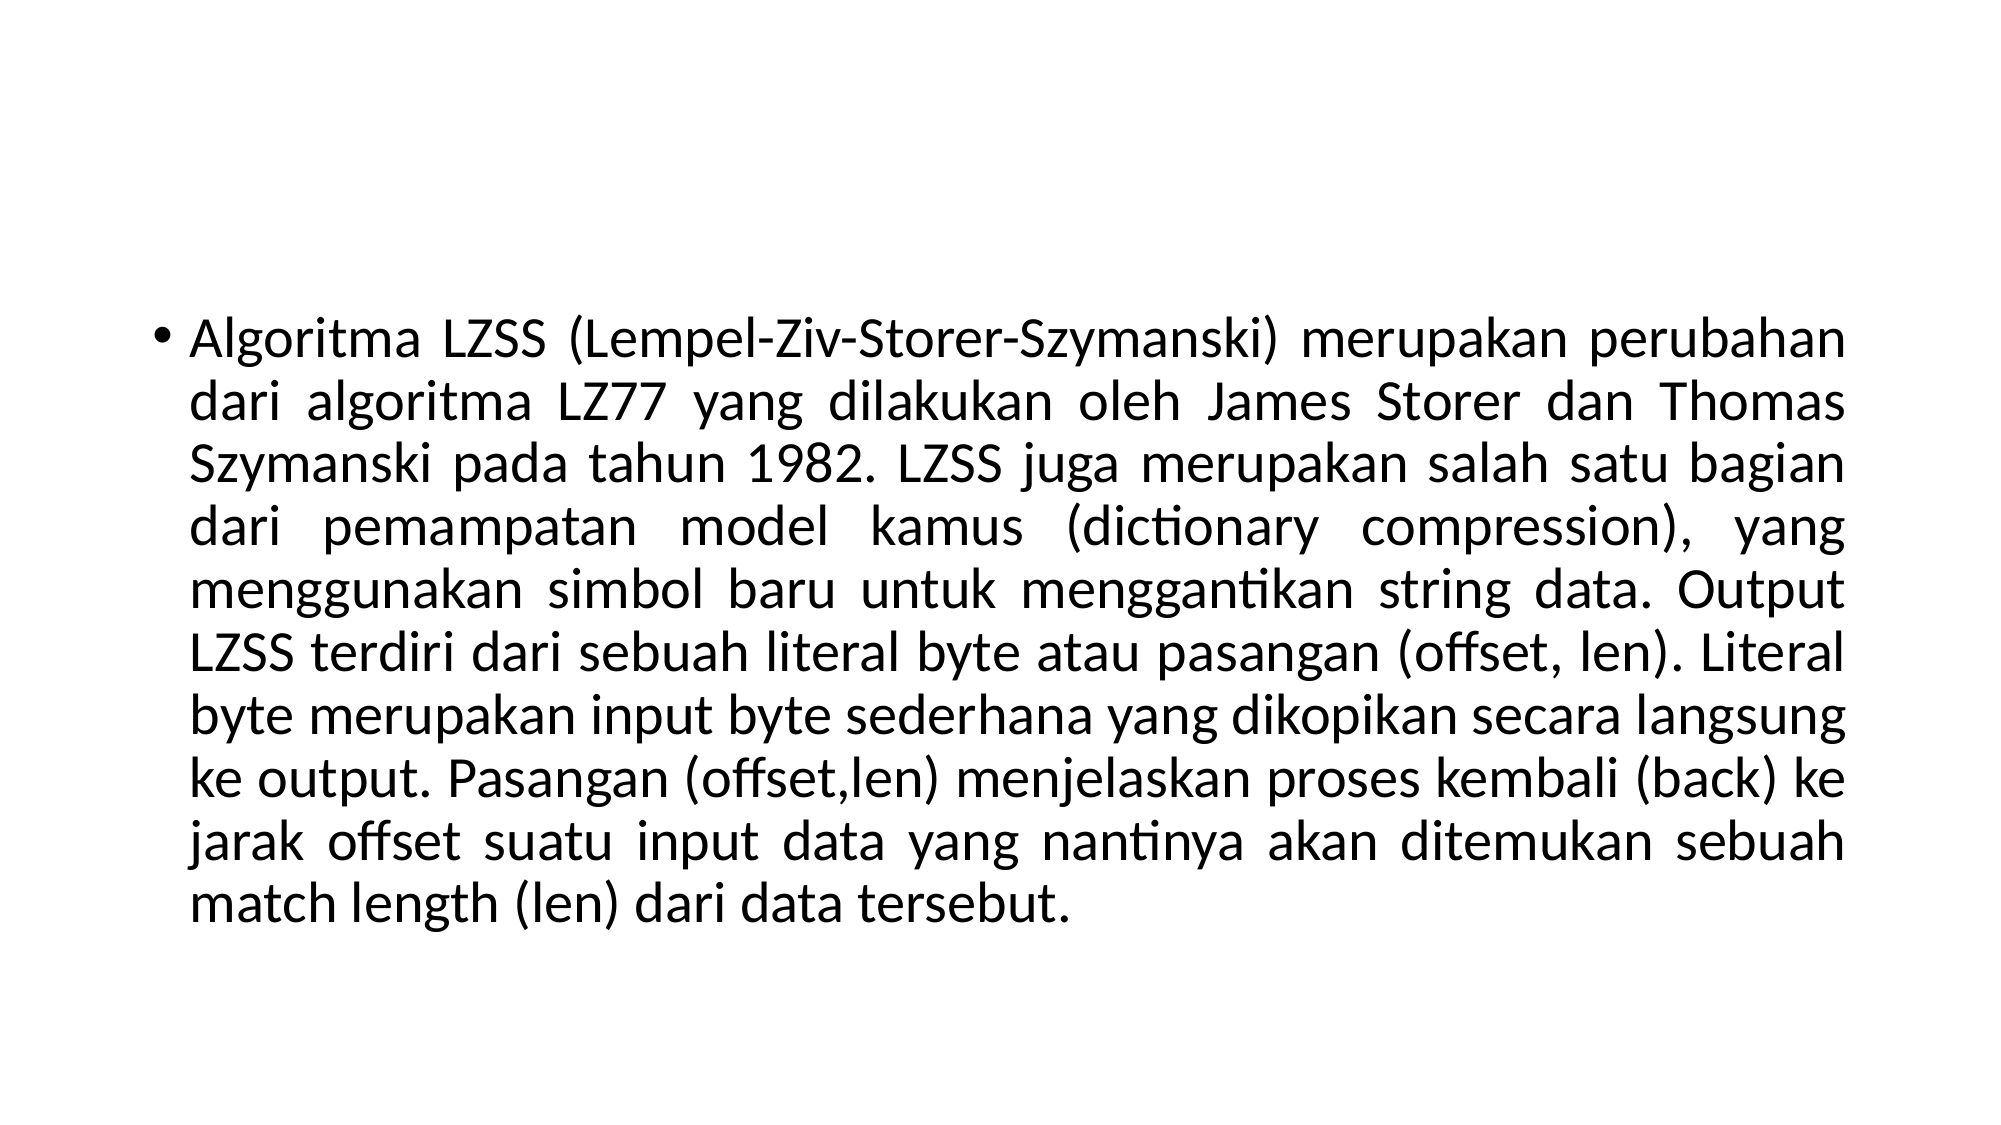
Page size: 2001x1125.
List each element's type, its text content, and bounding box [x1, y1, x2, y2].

list Algoritma LZSS (Lempel-Ziv-Storer-Szymanski) merupakan perubahan dari algoritma LZ77 yang dilakukan oleh James Storer dan Thomas Szymanski pada tahun 1982. LZSS juga merupakan salah satu bagian dari pemampatan model kamus (dictionary compression), yang menggunakan simbol baru untuk menggantikan string data. Output LZSS terdiri dari sebuah literal byte atau pasangan (offset, len). Literal byte merupakan input byte sederhana yang dikopikan secara langsung ke output. Pasangan (offset,len) menjelaskan proses kembali (back) ke jarak offset suatu input data yang nantinya akan ditemukan sebuah match length (len) dari data tersebut. [137, 299, 1863, 1014]
